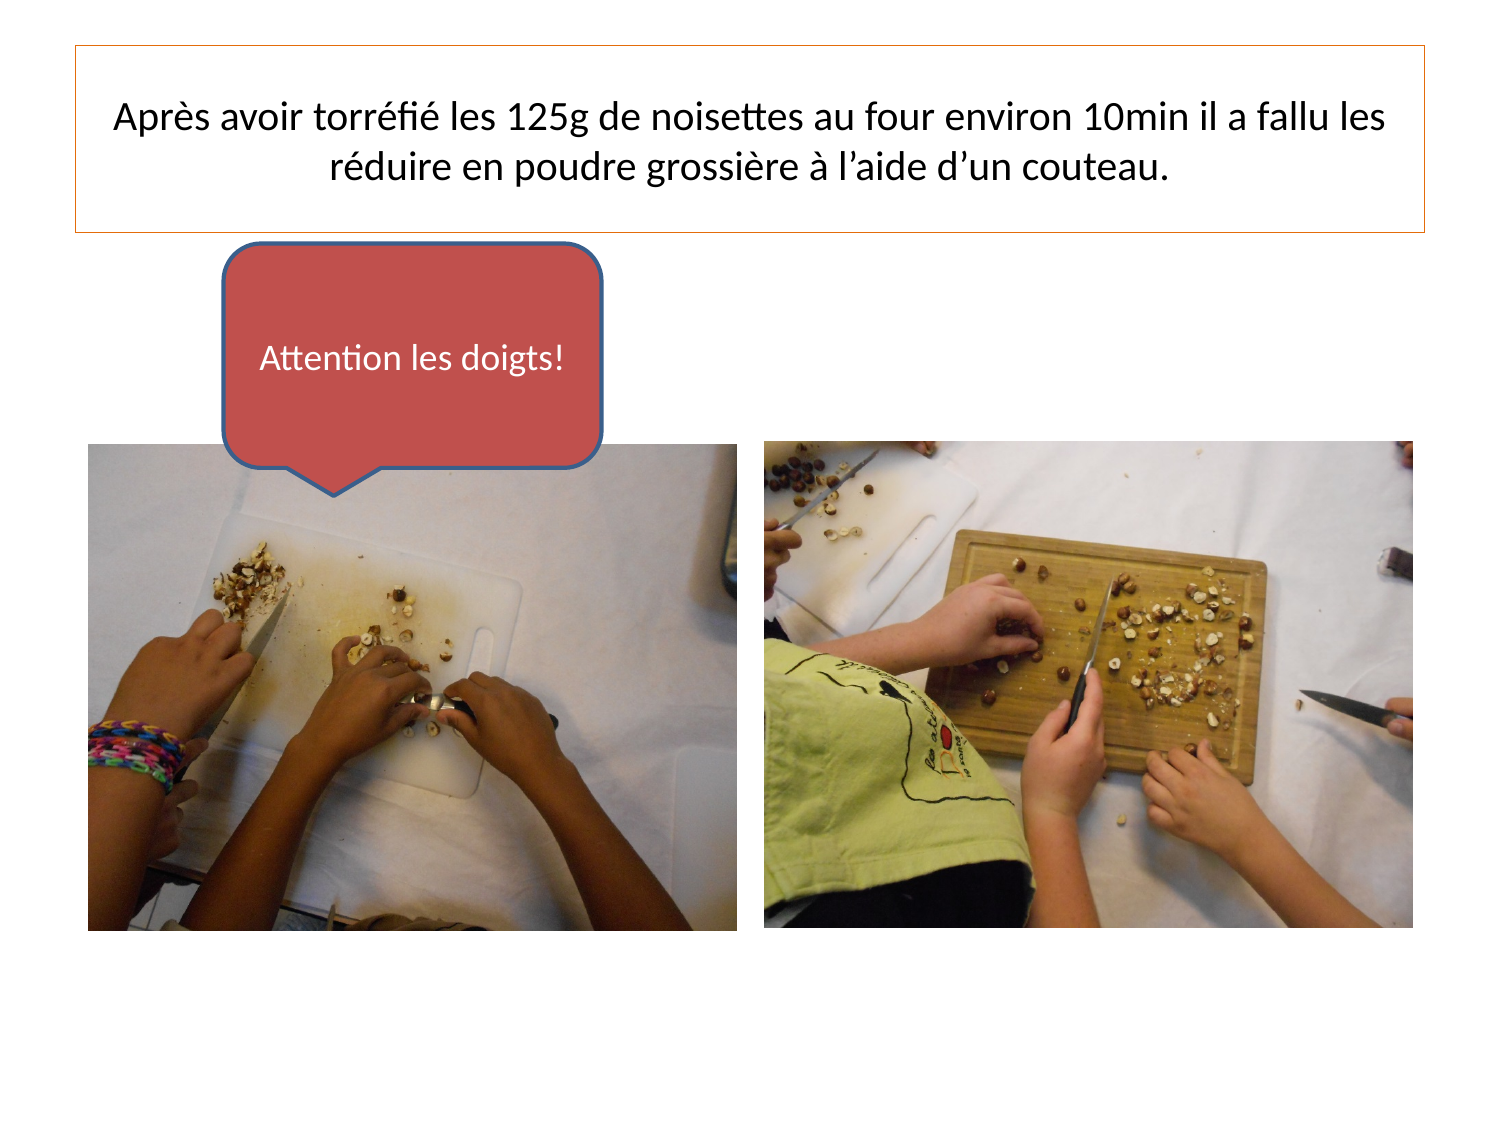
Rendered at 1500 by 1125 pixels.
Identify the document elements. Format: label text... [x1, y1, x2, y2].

picture [88, 444, 737, 931]
picture [764, 440, 1413, 928]
text_box Attention les doigts! [221, 241, 604, 442]
title Après avoir torréfié les 125g de noisettes au four environ 10min il a fallu les réduire en poudre grossière à l’aide d’un couteau. [75, 45, 1425, 233]
